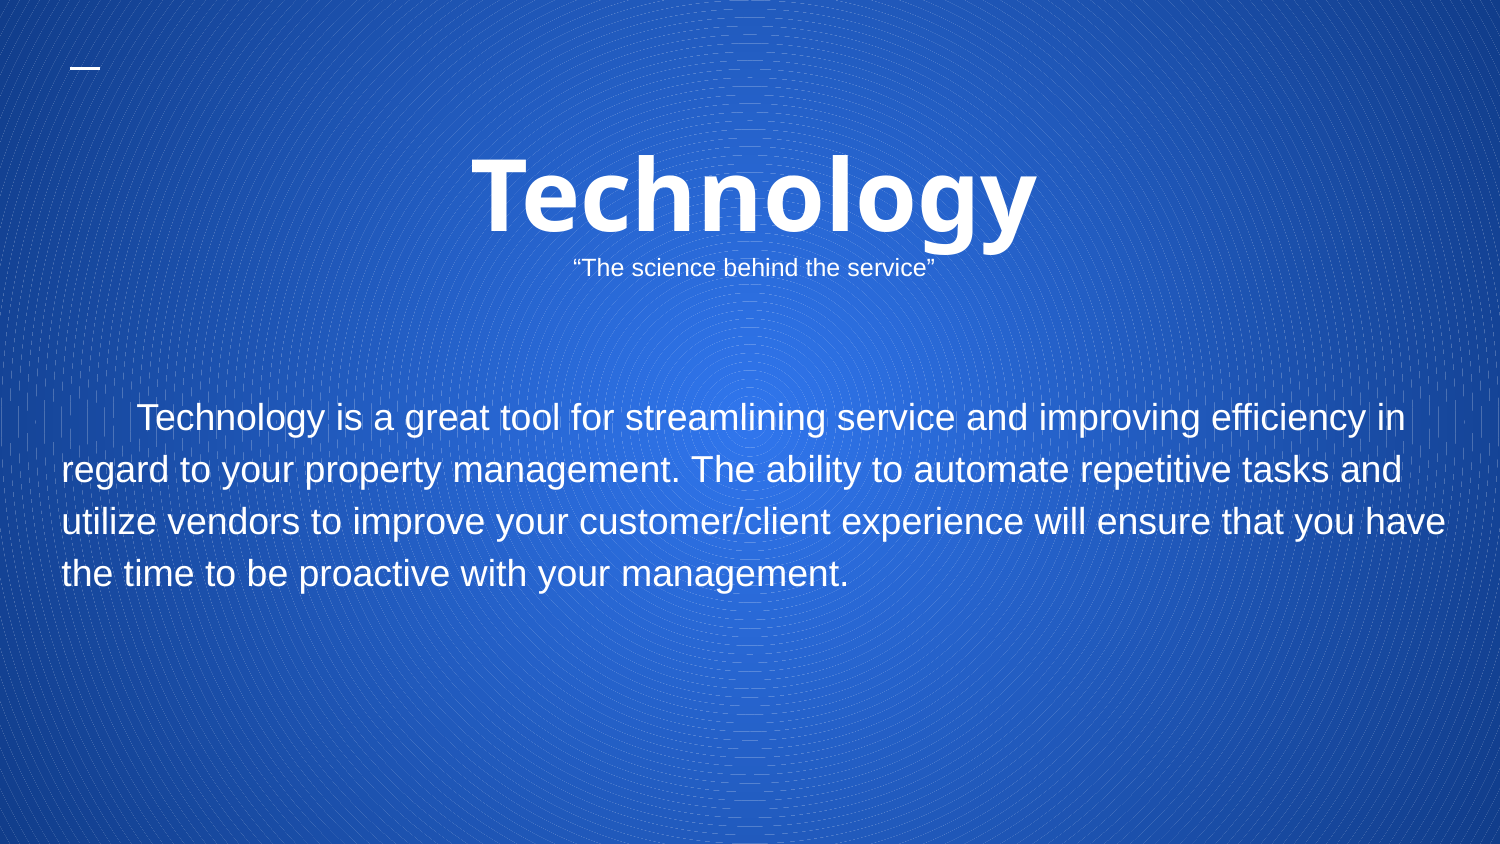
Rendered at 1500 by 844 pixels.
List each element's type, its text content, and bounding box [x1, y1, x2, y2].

title Technology “The science behind the service” Technology is a great tool for streamlining service and improving efficiency in regard to your property management. The ability to automate repetitive tasks and utilize vendors to improve your customer/client experience will ensure that you have the time to be proactive with your management. [46, 116, 1463, 746]
